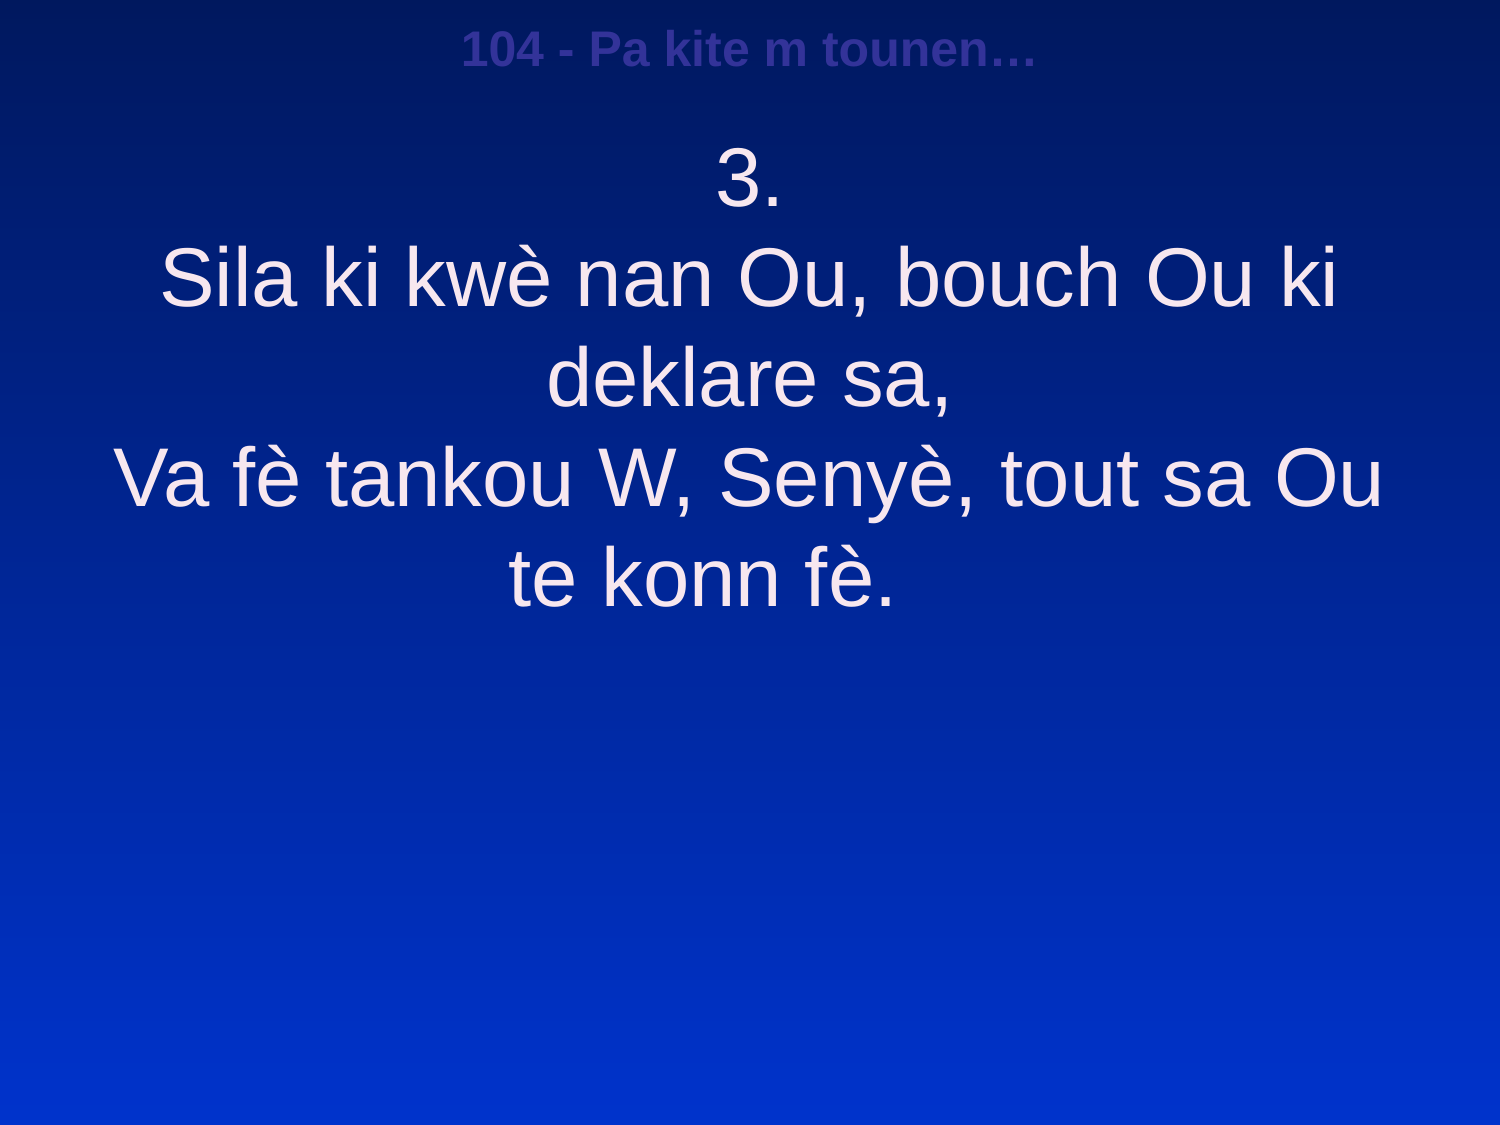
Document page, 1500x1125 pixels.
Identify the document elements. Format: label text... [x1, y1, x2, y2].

text_box 3. Sila ki kwè nan Ou, bouch Ou ki deklare sa, Va fè tankou W, Senyè, tout sa Ou te konn fè. [79, 115, 1421, 630]
text_box 104 - Pa kite m tounen… [0, 9, 1500, 79]
